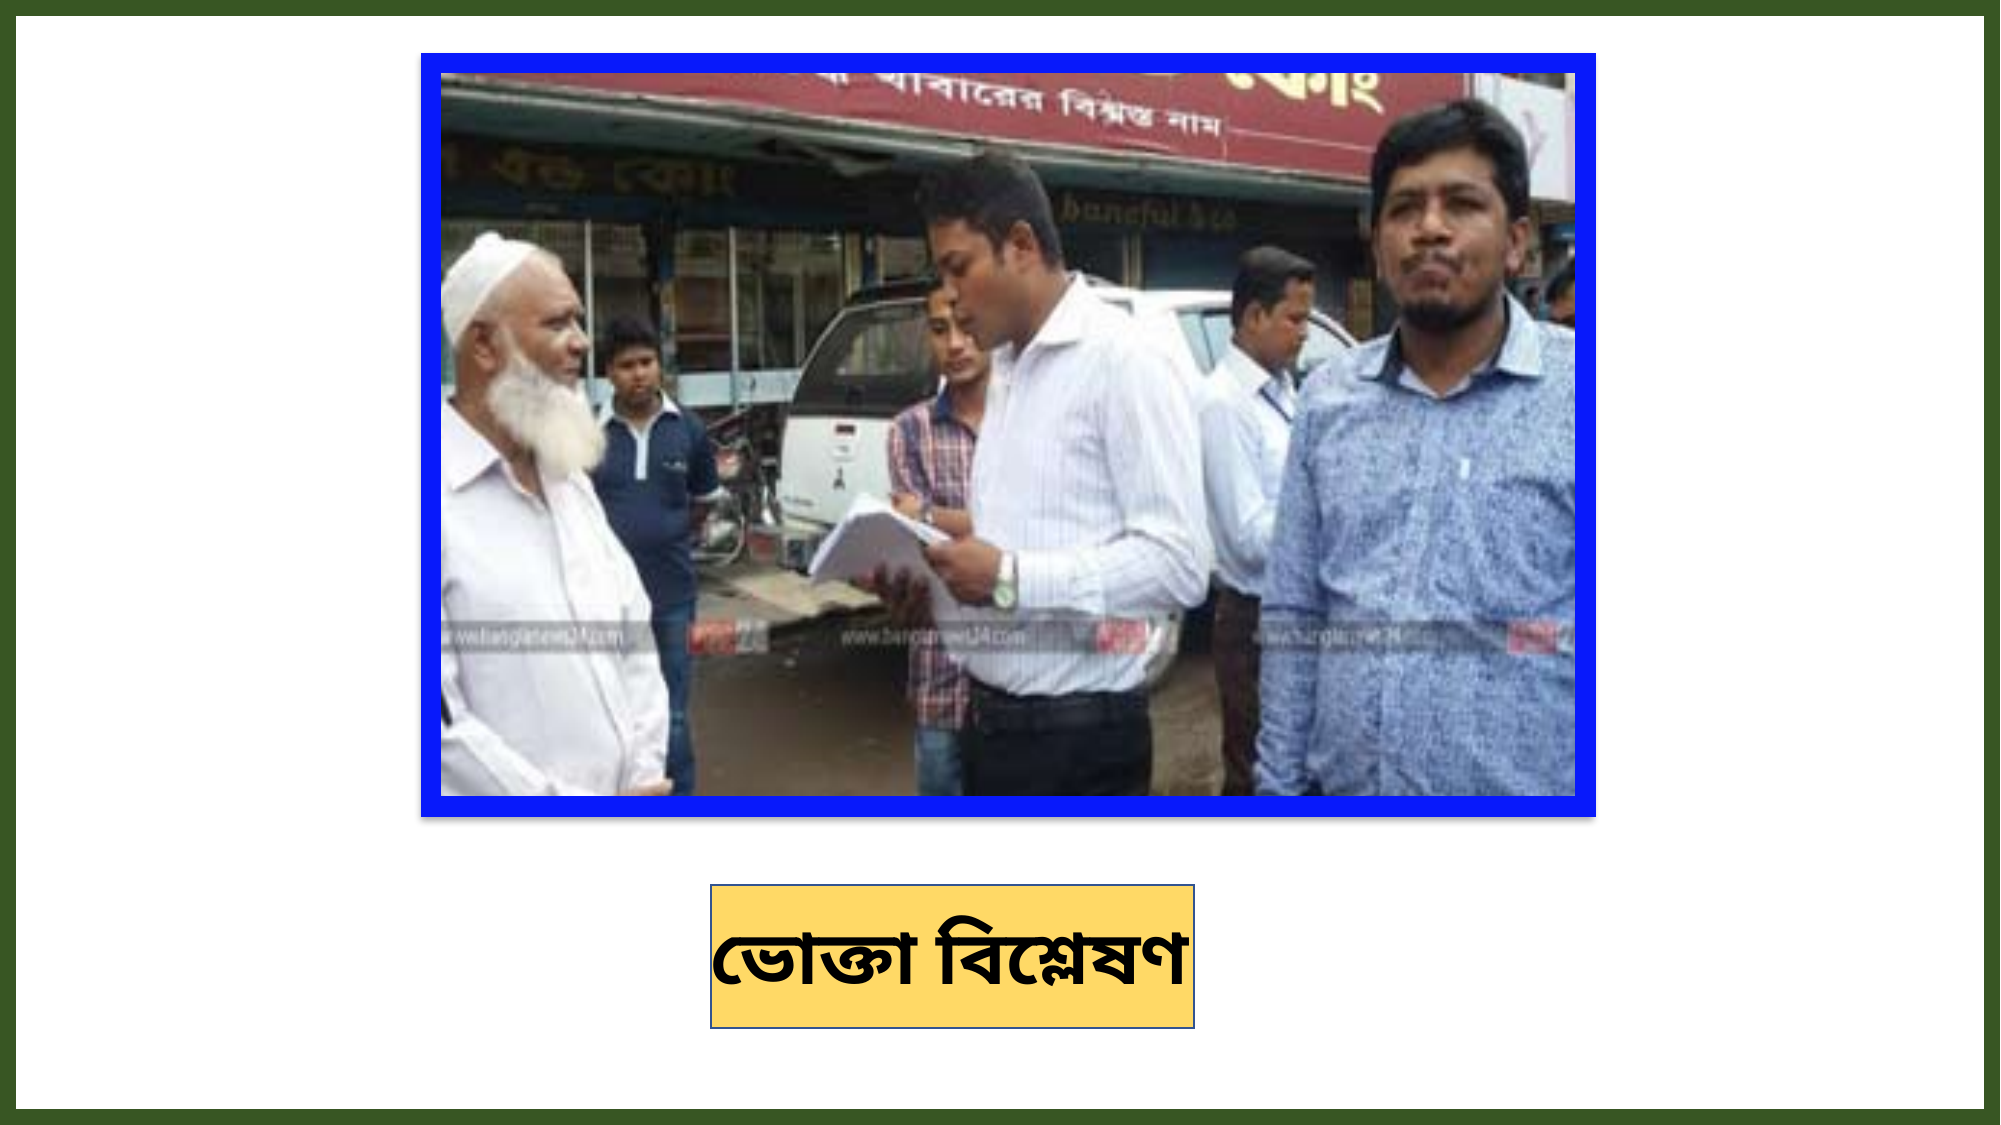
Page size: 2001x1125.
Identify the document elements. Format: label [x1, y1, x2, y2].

text_box [693, 885, 1207, 1028]
text_box [0, 0, 2000, 1125]
